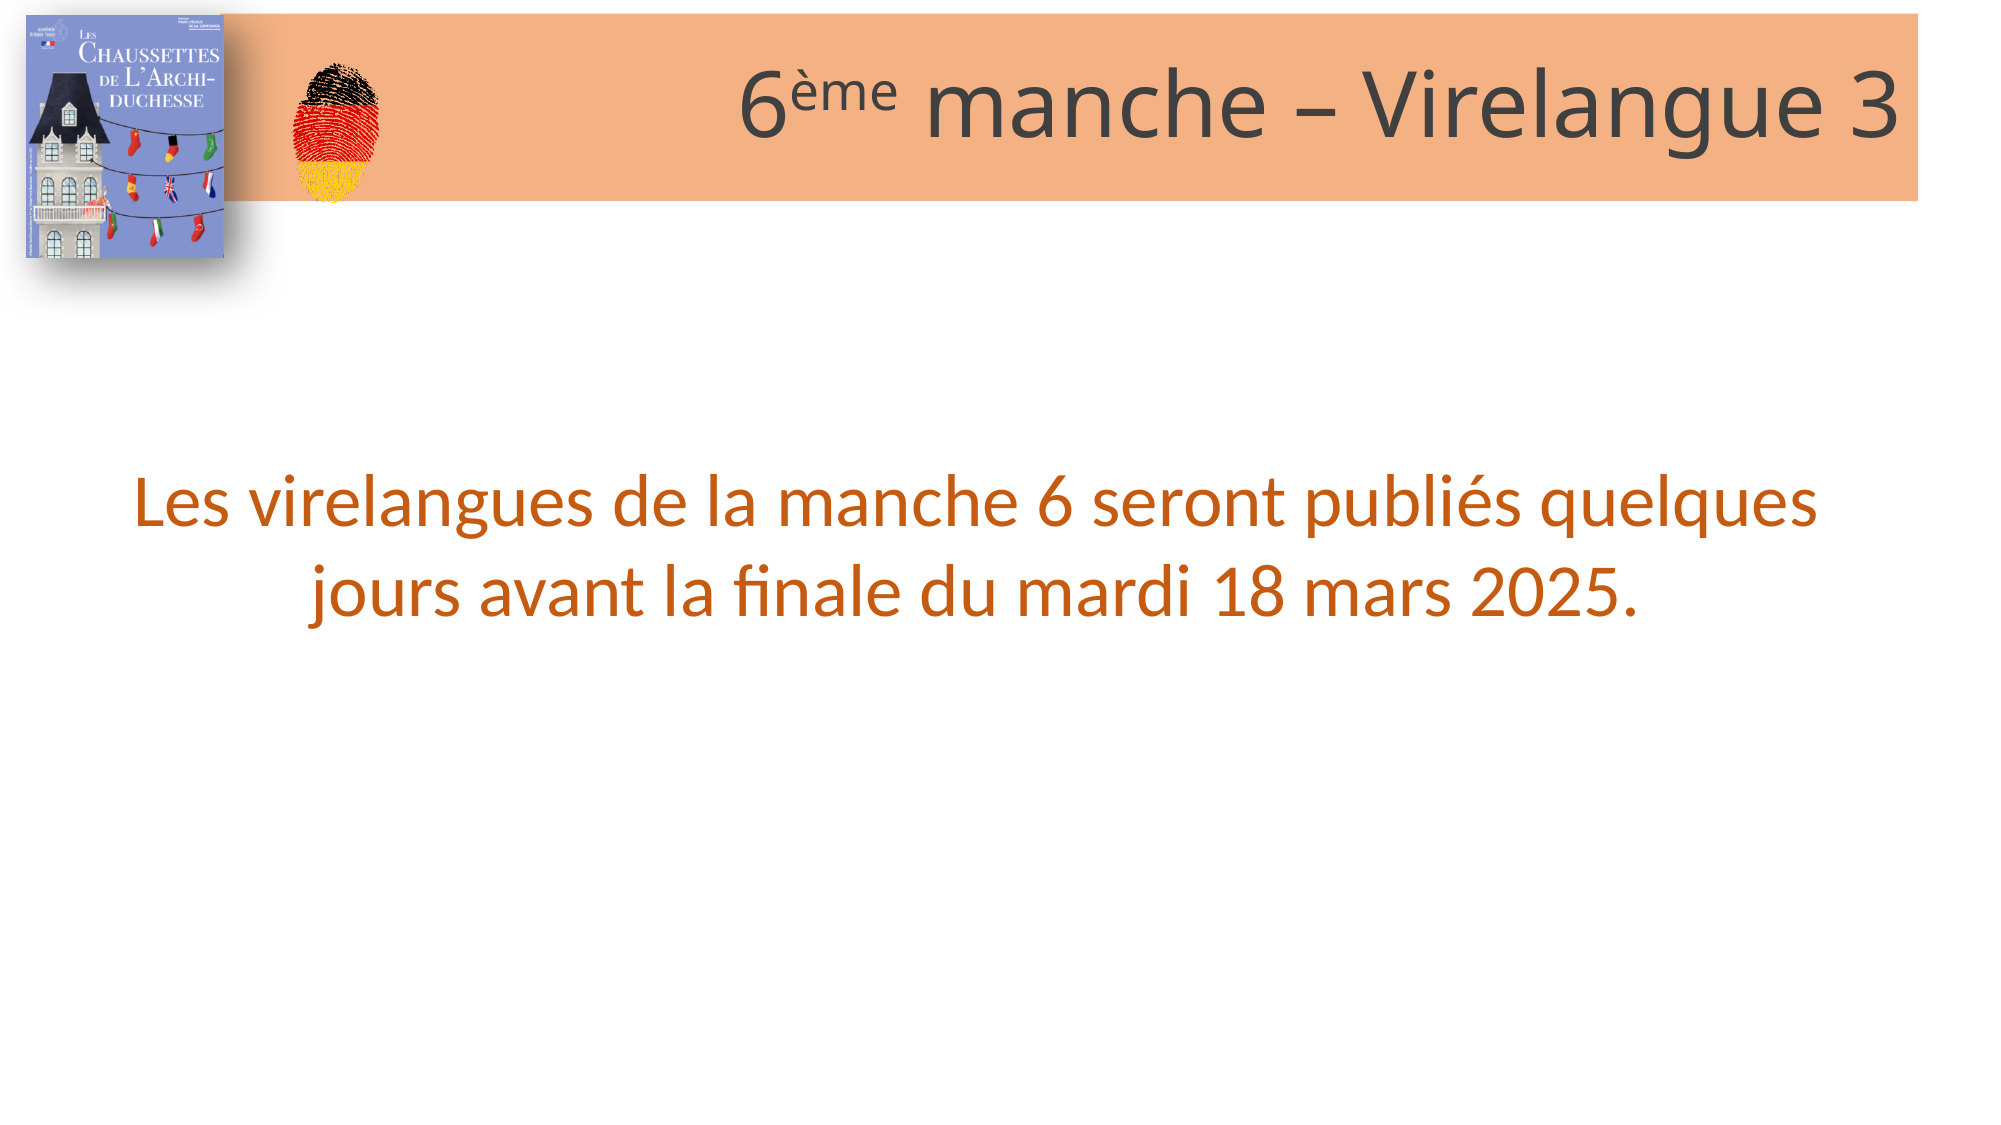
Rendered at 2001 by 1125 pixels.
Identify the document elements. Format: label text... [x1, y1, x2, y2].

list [26, 15, 224, 258]
title 6ème manche – Virelangue 3 [256, 13, 1919, 202]
text_box Les virelangues de la manche 6 seront publiés quelques jours avant la finale du mardi 18 mars 2025. [90, 444, 1863, 640]
picture [291, 63, 379, 203]
